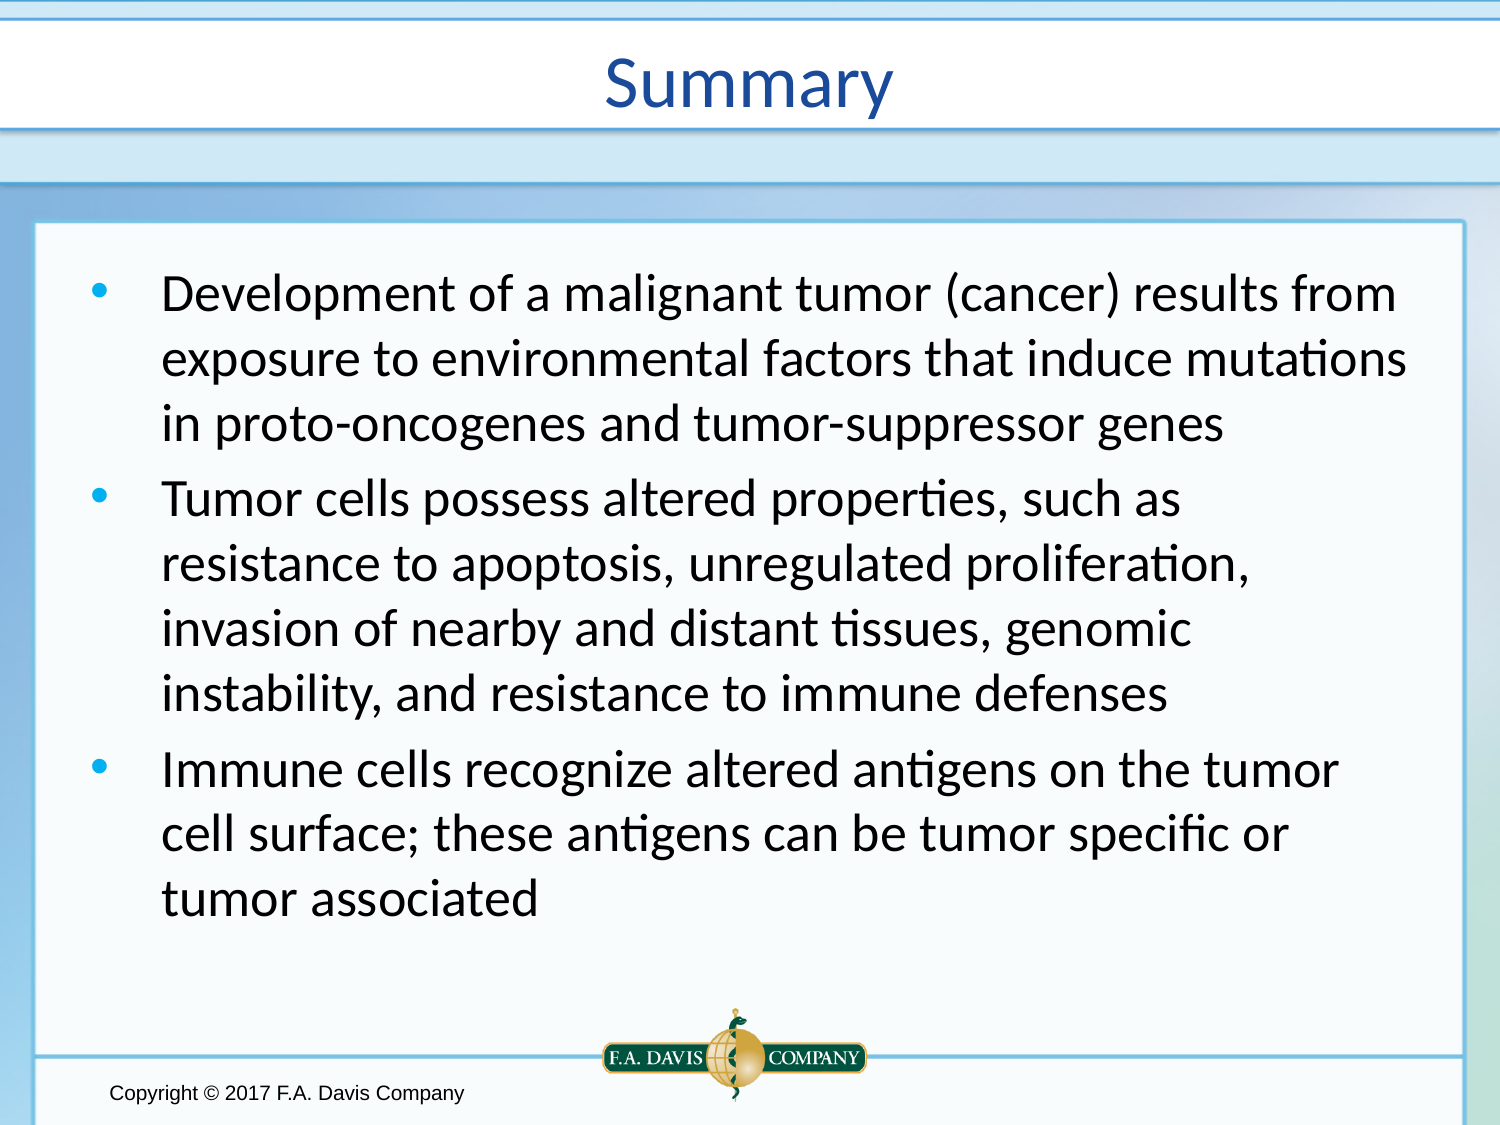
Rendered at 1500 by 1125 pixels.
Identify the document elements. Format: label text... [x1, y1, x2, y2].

title Summary [0, 21, 1500, 135]
picture [0, 0, 1500, 21]
list Development of a malignant tumor (cancer) results from exposure to environmental factors that induce mutations in proto-oncogenes and tumor-suppressor genes Tumor cells possess altered properties, such as resistance to apoptosis, unregulated proliferation, invasion of nearby and distant tissues, genomic instability, and resistance to immune defenses Immune cells recognize altered antigens on the tumor cell surface; these antigens can be tumor specific or tumor associated [75, 249, 1425, 1005]
picture [0, 135, 1500, 1125]
